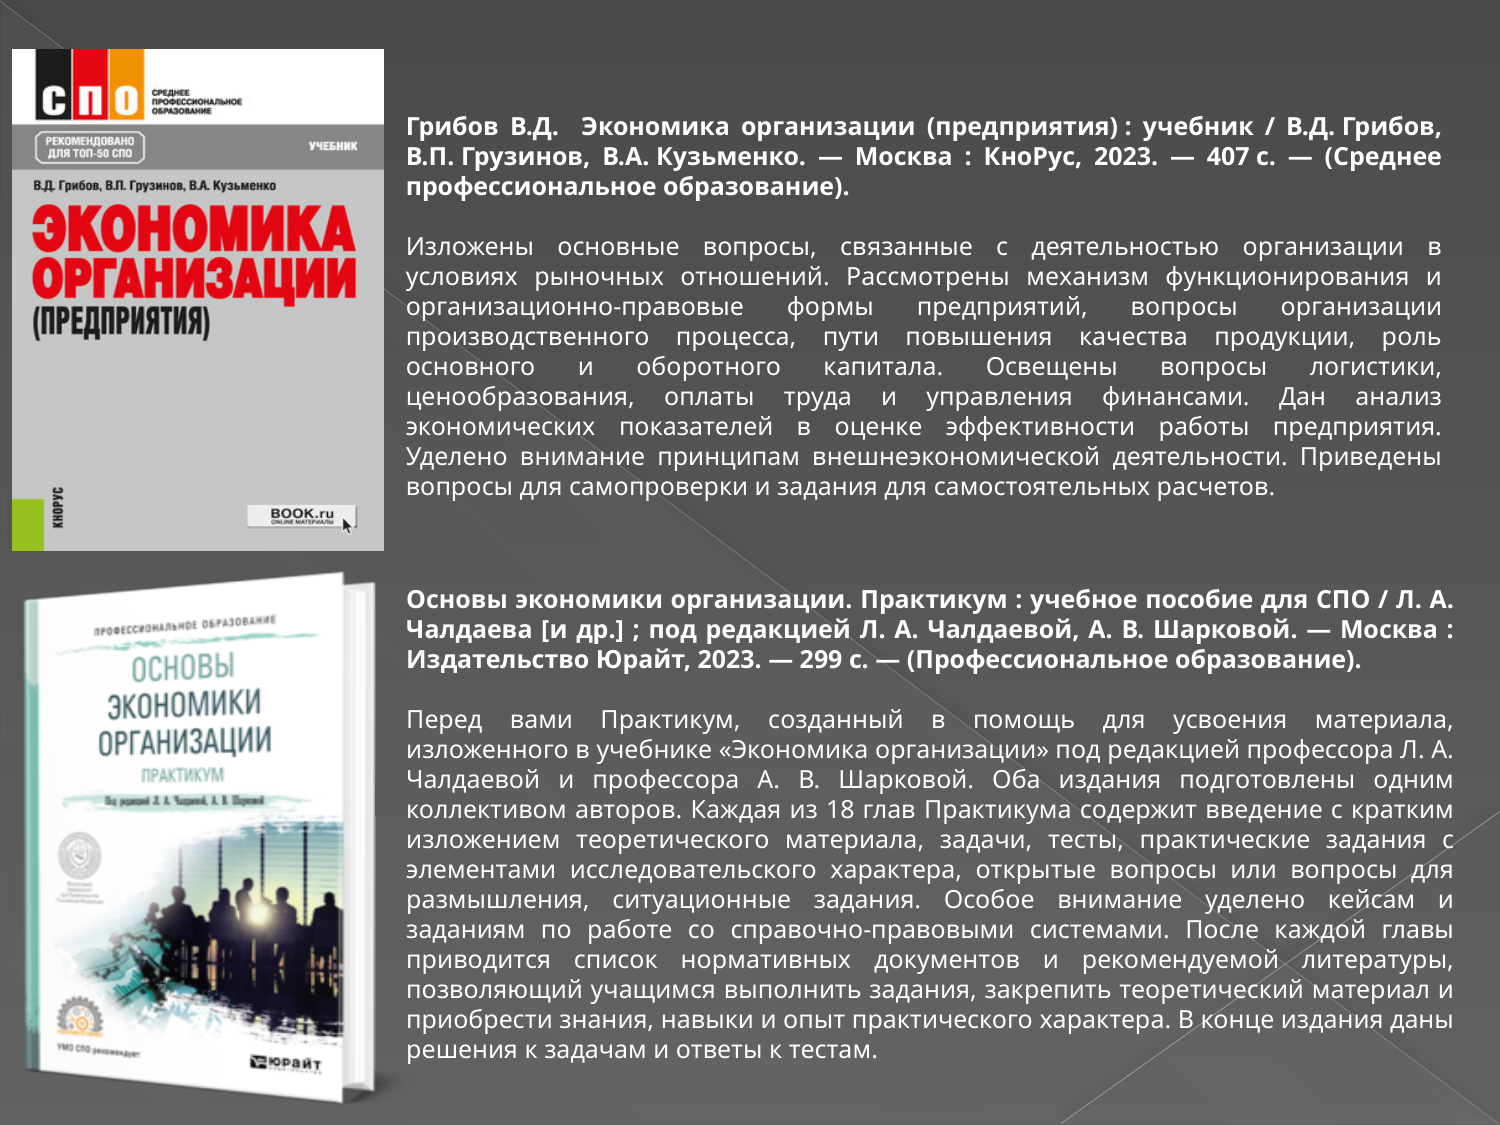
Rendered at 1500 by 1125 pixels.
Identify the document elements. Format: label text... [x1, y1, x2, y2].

text_box Основы экономики организации. Практикум : учебное пособие для СПО / Л. А. Чалдаева [и др.] ; под редакцией Л. А. Чалдаевой, А. В. Шарковой. — Москва : Издательство Юрайт, 2023. — 299 с. — (Профессиональное образование). Перед вами Практикум, созданный в помощь для усвоения материала, изложенного в учебнике «Экономика организации» под редакцией профессора Л. А. Чалдаевой и профессора А. В. Шарковой. Оба издания подготовлены одним коллективом авторов. Каждая из 18 глав Практикума содержит введение с кратким изложением теоретического материала, задачи, тесты, практические задания с элементами исследовательского характера, открытые вопросы или вопросы для размышления, ситуационные задания. Особое внимание уделено кейсам и заданиям по работе со справочно-правовыми системами. После каждой главы приводится список нормативных документов и рекомендуемой литературы, позволяющий учащимся выполнить задания, закрепить теоретический материал и приобрести знания, навыки и опыт практического характера. В конце издания даны решения к задачам и ответы к тестам. [424, 576, 1471, 1071]
text_box Грибов В.Д. Экономика организации (предприятия) : учебник / В.Д. Грибов, В.П. Грузинов, В.А. Кузьменко. — Москва : КноРус, 2023. — 407 с. — (Среднее профессиональное образование). Изложены основные вопросы, связанные с деятельностью организации в условиях рыночных отношений. Рассмотрены механизм функционирования и организационно-правовые формы предприятий, вопросы организации производственного процесса, пути повышения качества продукции, роль основного и оборотного капитала. Освещены вопросы логистики, ценообразования, оплаты труда и управления финансами. Дан анализ экономических показателей в оценке эффективности работы предприятия. Уделено внимание принципам внешнеэкономической деятельности. Приведены вопросы для самопроверки и задания для самостоятельных расчетов. [391, 103, 1459, 508]
picture [0, 49, 420, 1125]
